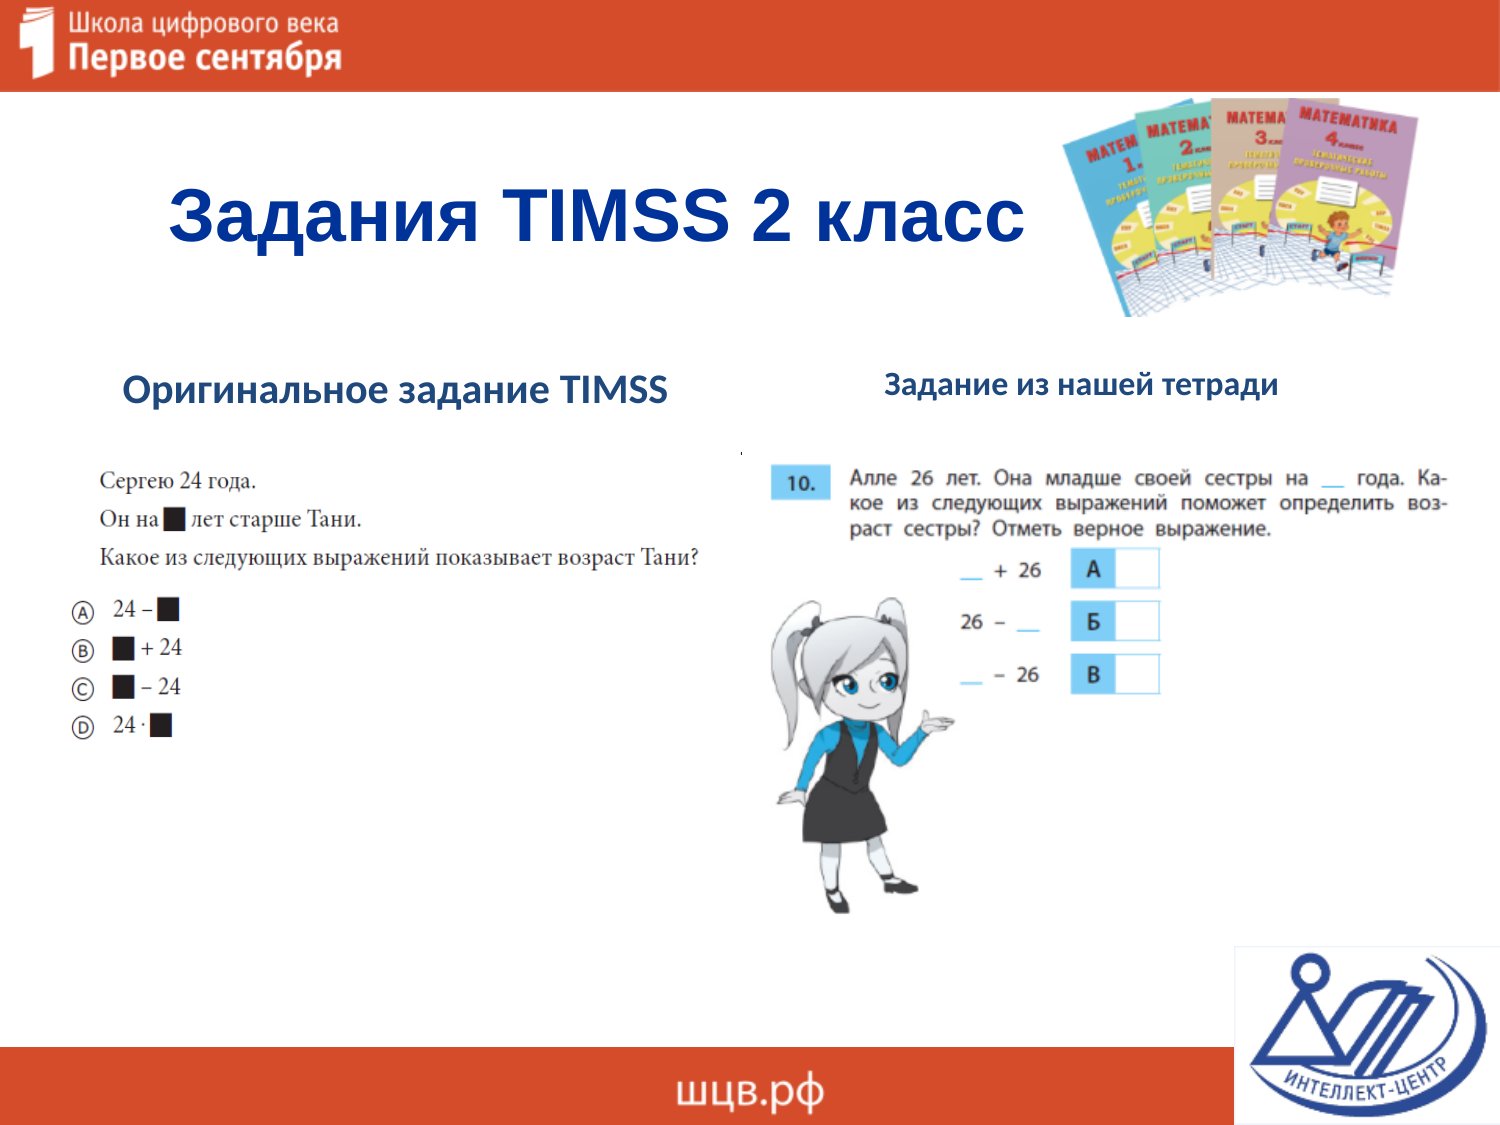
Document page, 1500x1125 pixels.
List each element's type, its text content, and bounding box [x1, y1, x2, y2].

list Оригинальное задание TIMSS [78, 354, 713, 450]
picture [1046, 98, 1424, 318]
picture [0, 0, 1500, 92]
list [739, 455, 1481, 937]
list Задание из нашей тетради [767, 354, 1405, 411]
title Задания TIMSS 2 класс [90, 129, 1041, 293]
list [48, 451, 743, 827]
picture [0, 946, 1500, 1125]
